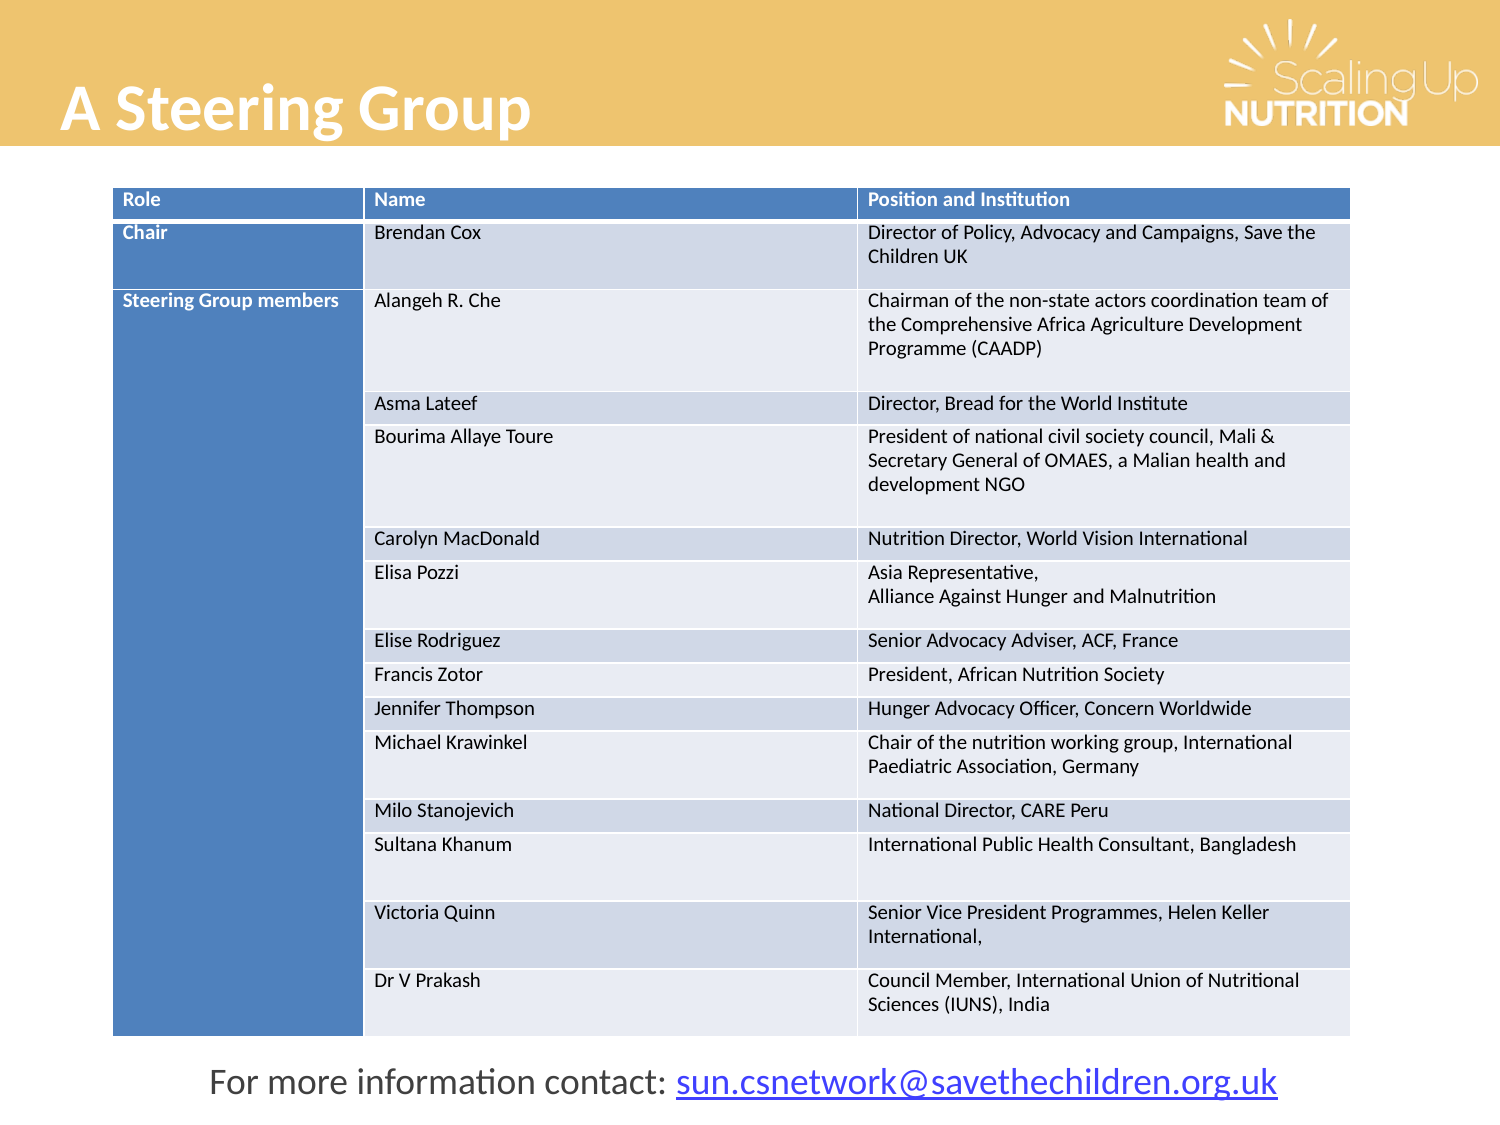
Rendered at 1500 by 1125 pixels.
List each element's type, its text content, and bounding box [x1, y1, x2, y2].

table_cell Elise Rodriguez [365, 630, 857, 662]
table_cell Victoria Quinn [365, 902, 857, 968]
table_cell Asma Lateef [365, 392, 857, 424]
table_cell Jennifer Thompson [365, 698, 857, 730]
table_cell Dr V Prakash [365, 970, 857, 1036]
table_header Role [113, 188, 363, 219]
table_cell Elisa Pozzi [365, 562, 857, 628]
table_cell Nutrition Director, World Vision International [858, 528, 1350, 560]
table_cell Carolyn MacDonald [365, 528, 857, 560]
table_cell Milo Stanojevich [365, 800, 857, 832]
table_cell Hunger Advocacy Officer, Concern Worldwide [858, 698, 1350, 730]
text_box [0, 0, 1500, 148]
table_cell Sultana Khanum [365, 834, 857, 900]
table_header Position and Institution [858, 188, 1350, 219]
table_cell Michael Krawinkel [365, 732, 857, 798]
text_box A Steering Group [45, 56, 548, 151]
table_cell International Public Health Consultant, Bangladesh [858, 834, 1350, 900]
table_cell Senior Vice President Programmes, Helen Keller International, [858, 902, 1350, 968]
table_cell National Director, CARE Peru [858, 800, 1350, 832]
table_cell Chair of the nutrition working group, International Paediatric Association, Germany [858, 732, 1350, 798]
table_cell Asia Representative, Alliance Against Hunger and Malnutrition [858, 562, 1350, 628]
table_cell Council Member, International Union of Nutritional Sciences (IUNS), India [858, 970, 1350, 1036]
table_cell Steering Group members [113, 290, 363, 1036]
picture [1224, 19, 1478, 127]
table_cell Director, Bread for the World Institute [858, 392, 1350, 424]
table_cell President of national civil society council, Mali & Secretary General of OMAES, a Malian health and development NGO [858, 426, 1350, 526]
table_cell Director of Policy, Advocacy and Campaigns, Save the Children UK [858, 224, 1350, 289]
table_cell Chair [113, 224, 363, 289]
table_cell Francis Zotor [365, 664, 857, 696]
table_cell Chairman of the non-state actors coordination team of the Comprehensive Africa Agriculture Development Programme (CAADP) [858, 290, 1350, 391]
text_box For more information contact: sun.csnetwork@savethechildren.org.uk [24, 1049, 1463, 1110]
table_cell Bourima Allaye Toure [365, 426, 857, 526]
table_cell President, African Nutrition Society [858, 664, 1350, 696]
table_header Name [365, 188, 857, 219]
table_cell Brendan Cox [365, 224, 857, 289]
table_cell Alangeh R. Che [365, 290, 857, 391]
table_cell Senior Advocacy Adviser, ACF, France [858, 630, 1350, 662]
